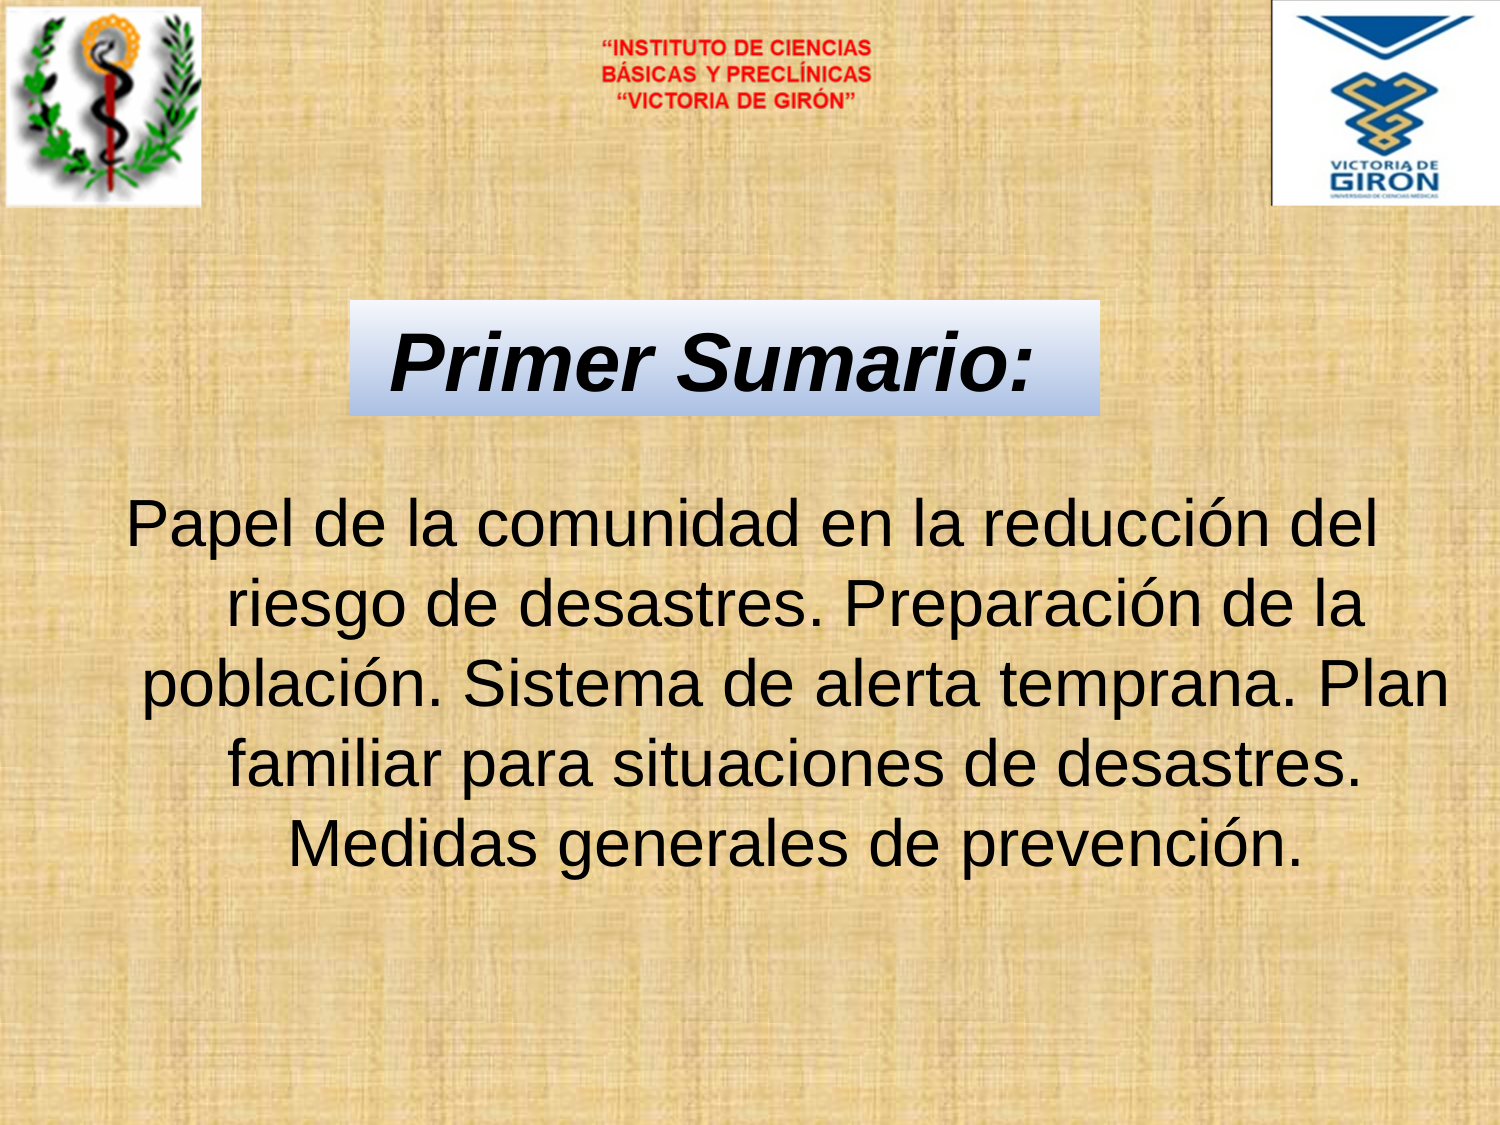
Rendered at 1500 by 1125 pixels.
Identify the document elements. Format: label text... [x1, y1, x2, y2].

text_box Papel de la comunidad en la reducción del riesgo de desastres. Preparación de la población. Sistema de alerta temprana. Plan familiar para situaciones de desastres. Medidas generales de prevención. [34, 472, 1471, 888]
picture [0, 0, 1500, 1125]
text_box Primer Sumario: [350, 300, 1101, 416]
